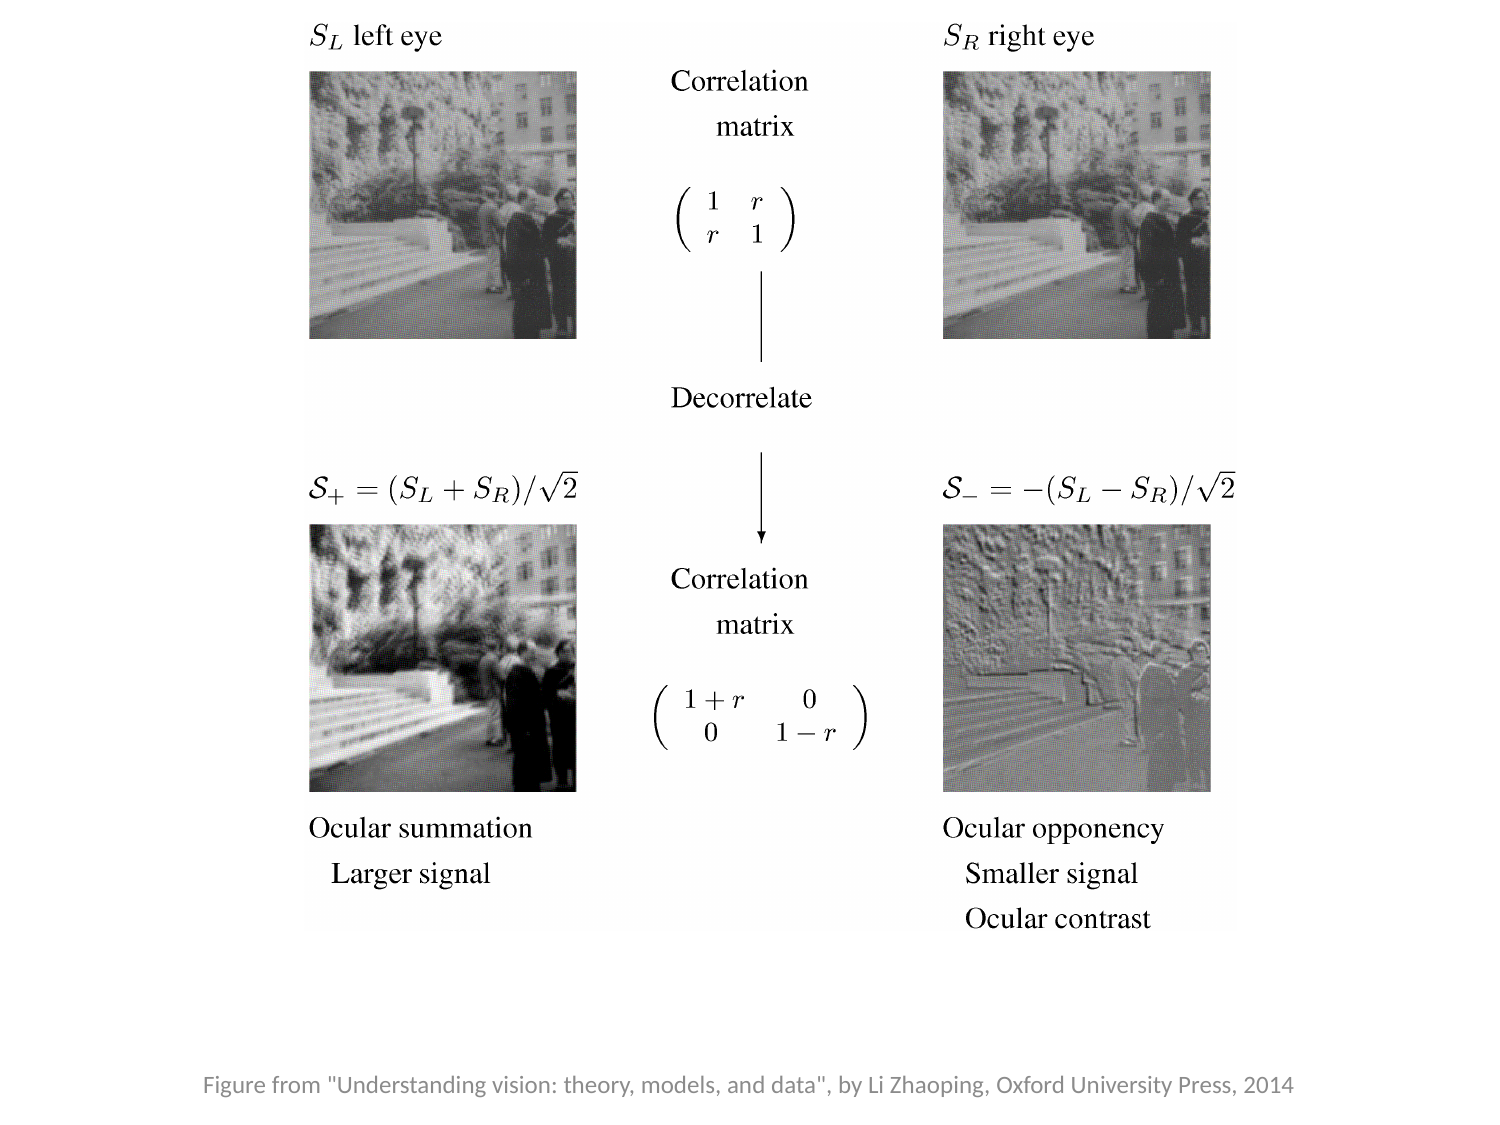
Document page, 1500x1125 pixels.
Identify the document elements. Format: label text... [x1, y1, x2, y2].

footer Figure from "Understanding vision: theory, models, and data", by Li Zhaoping, Oxford University Press, 2014 [75, 1042, 1425, 1125]
picture [304, 22, 1237, 931]
